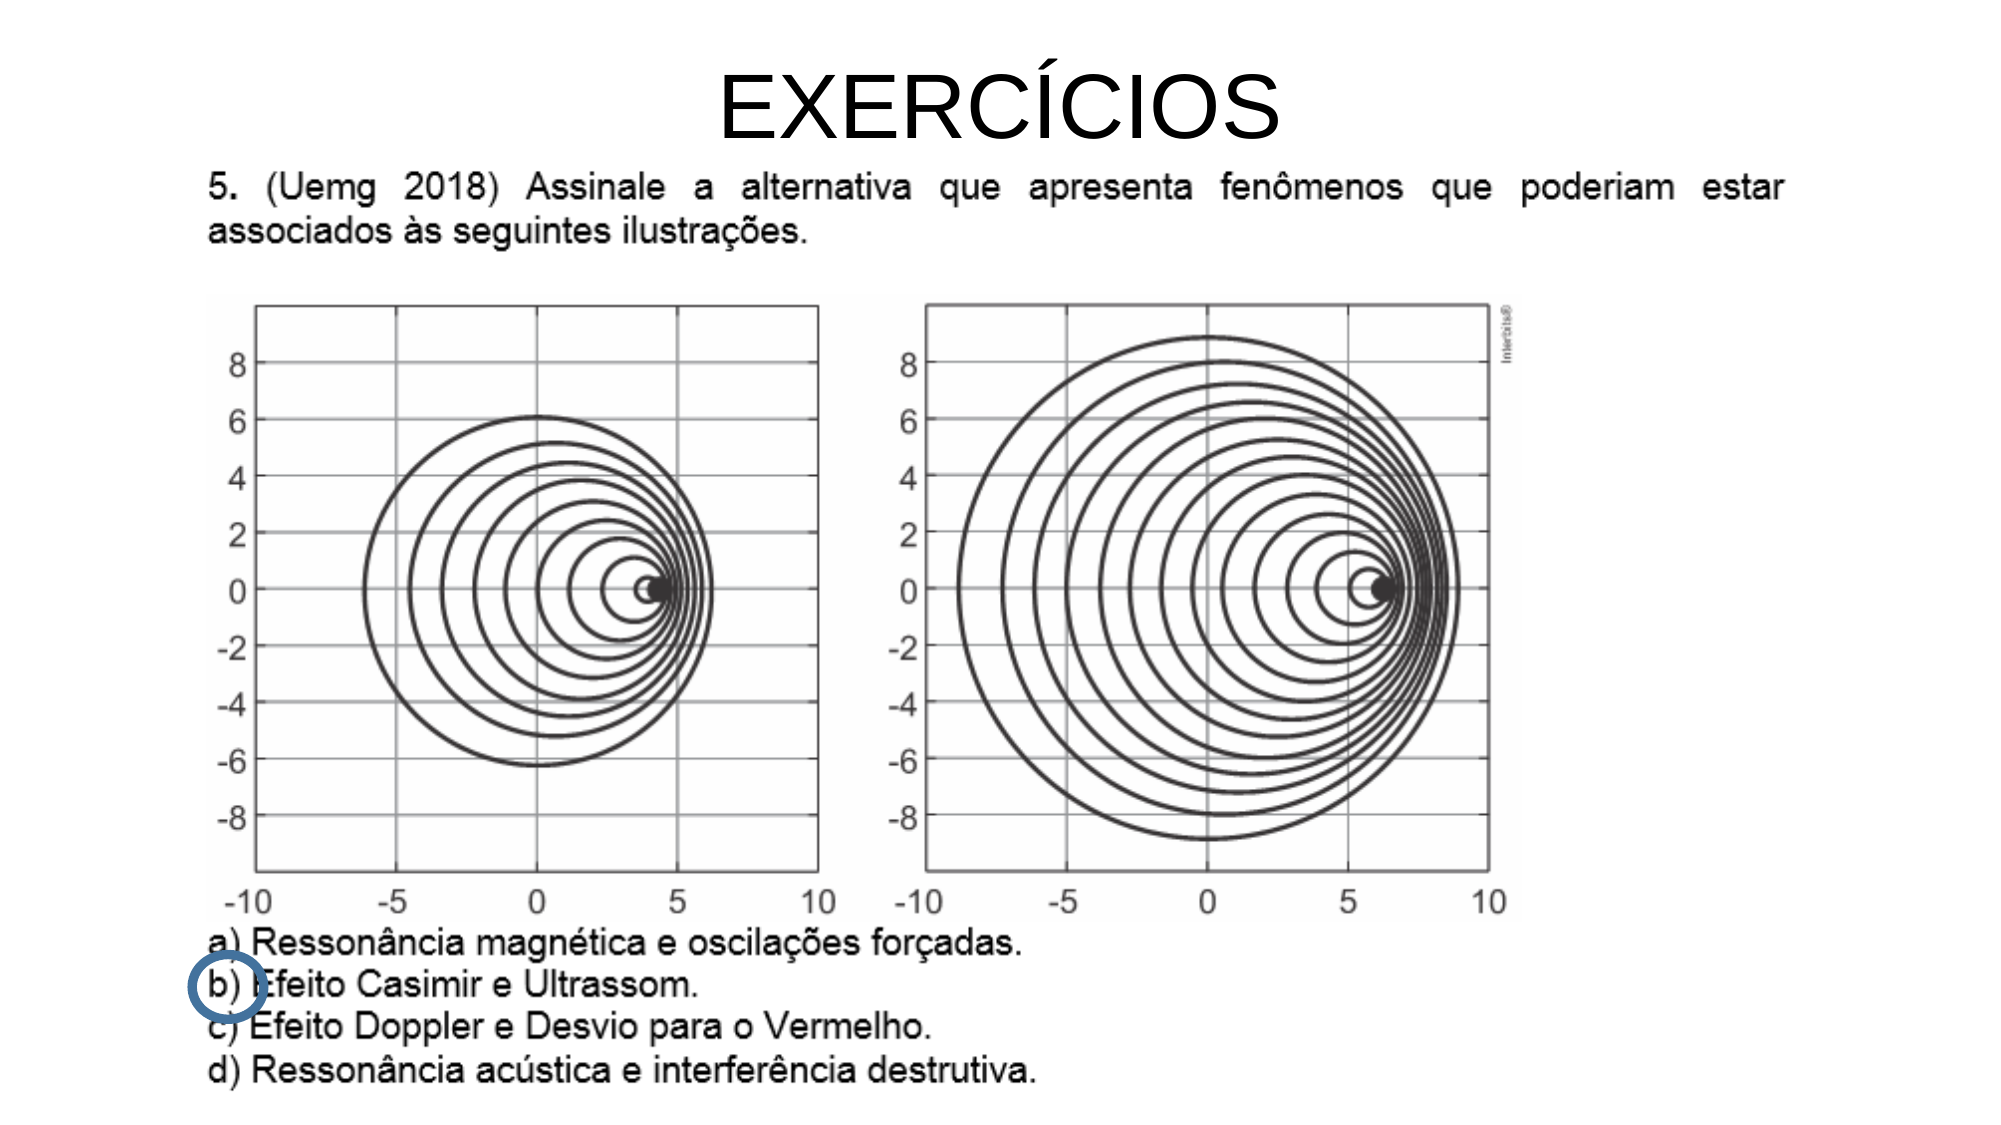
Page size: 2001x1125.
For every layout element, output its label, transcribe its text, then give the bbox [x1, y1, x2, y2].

picture [192, 144, 1808, 1125]
title EXERCÍCIOS [137, 0, 1863, 218]
